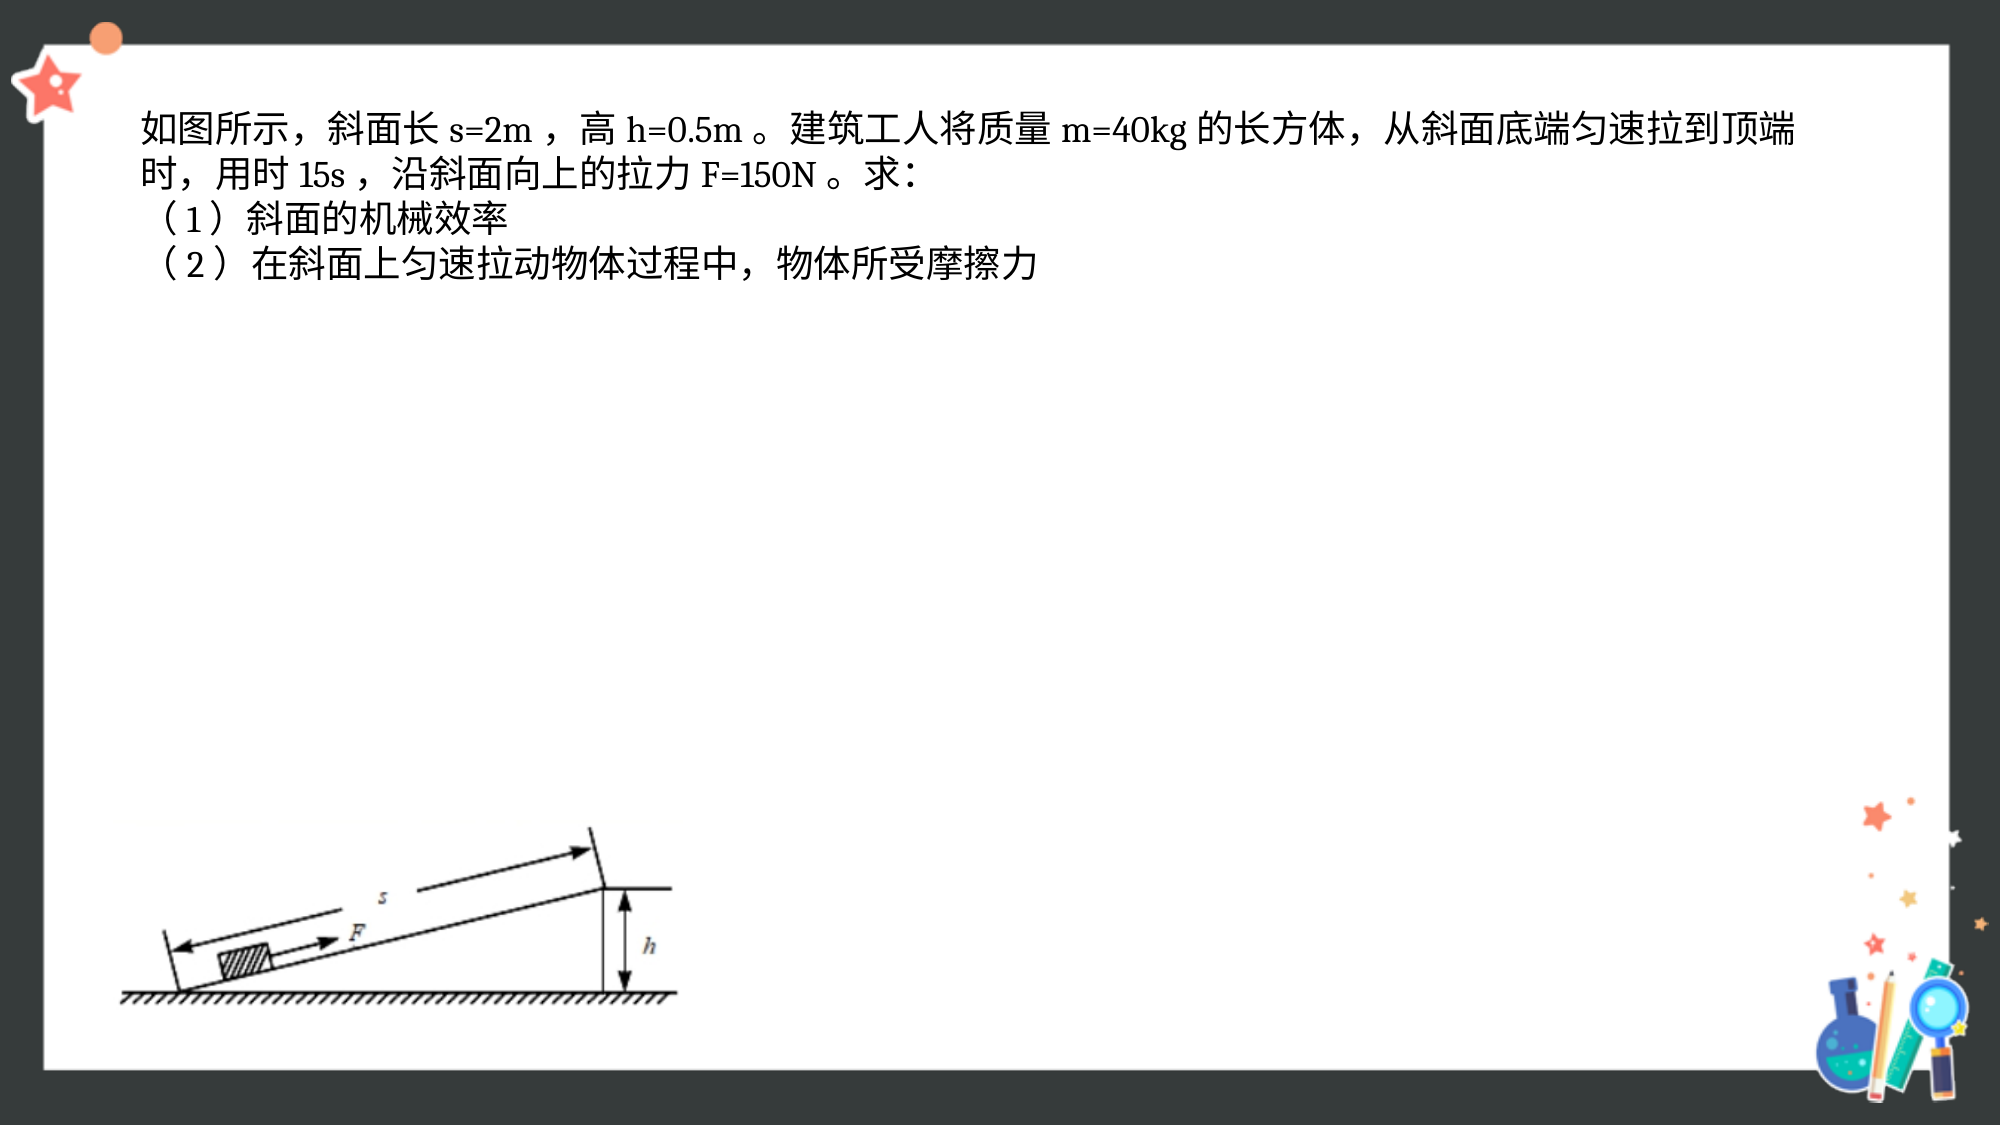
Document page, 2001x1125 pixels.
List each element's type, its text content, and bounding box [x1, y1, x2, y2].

picture [11, 22, 1989, 1103]
text_box 如图所示，斜面长s=2m，高h=0.5m。建筑工人将质量m=40kg的长方体，从斜面底端匀速拉到顶端时，用时15s，沿斜面向上的拉力F=150N。求： （1）斜面的机械效率 （2）在斜面上匀速拉动物体过程中，物体所受摩擦力 [125, 97, 1822, 293]
